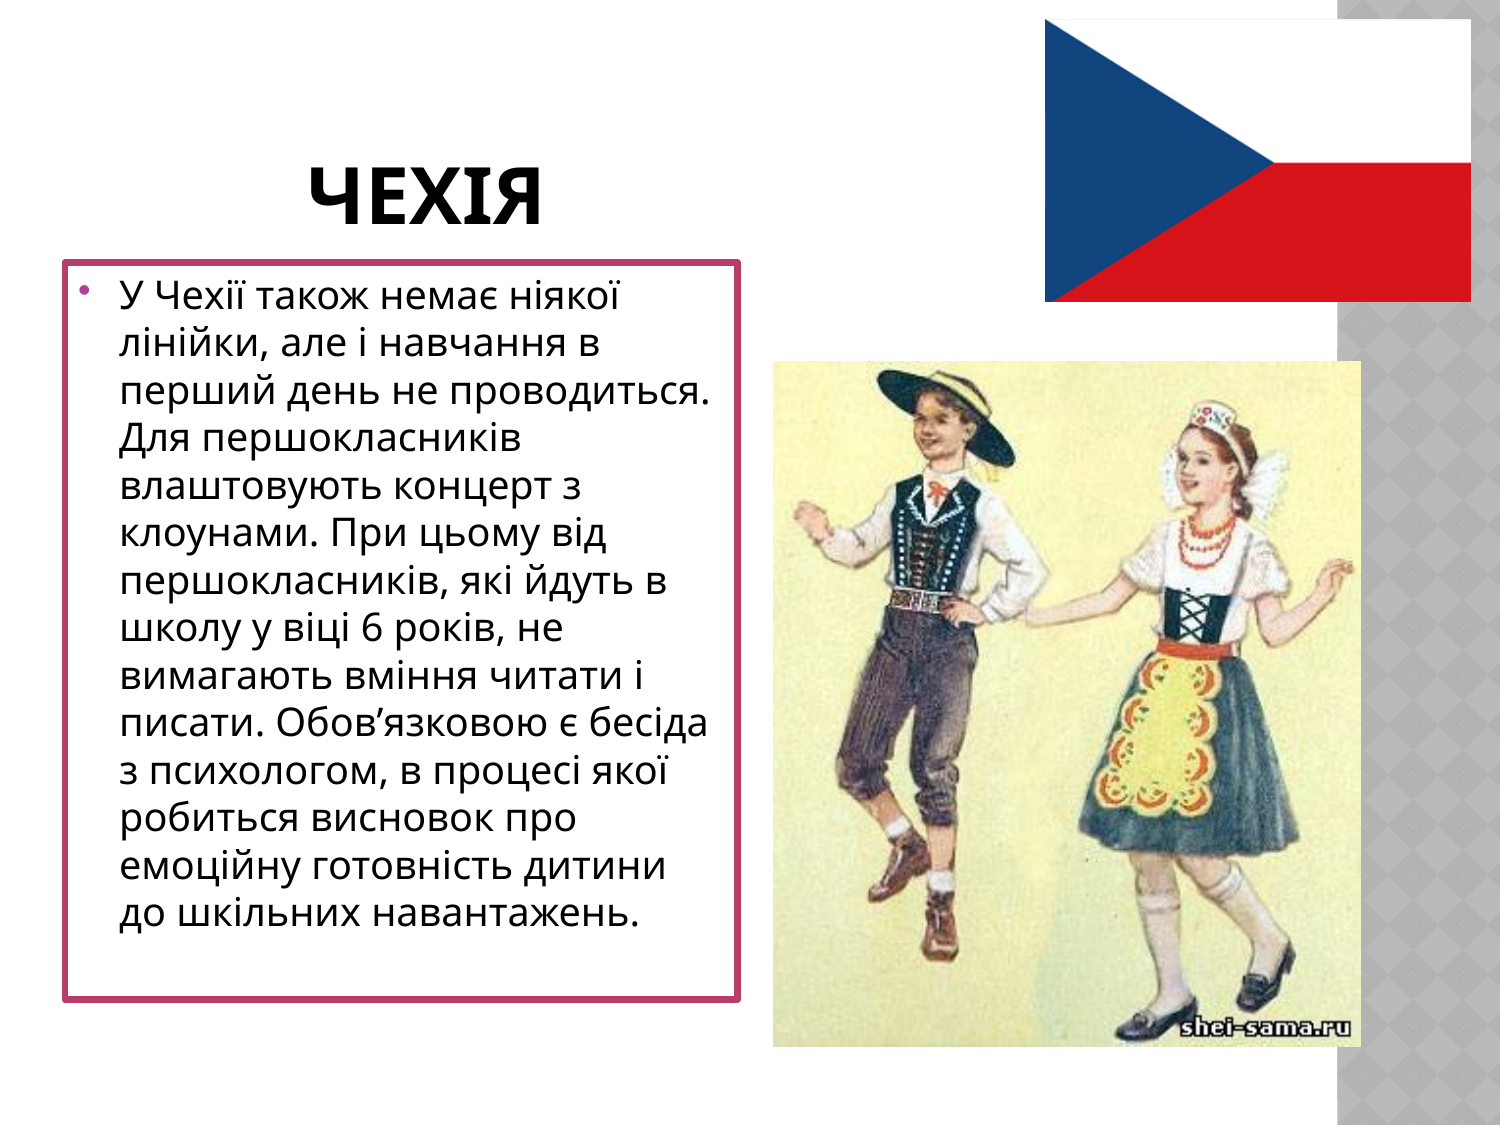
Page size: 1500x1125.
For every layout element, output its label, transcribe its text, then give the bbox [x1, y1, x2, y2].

title ЧЕХІЯ [75, 52, 1039, 240]
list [773, 361, 1362, 1048]
picture [1044, 18, 1471, 302]
list У Чехії також немає ніякої лінійки, але і навчання в перший день не проводиться. Для першокласників влаштовують концерт з клоунами. При цьому від першокласників, які йдуть в школу у віці 6 років, не вимагають вміння читати і писати. Обов’язковою є бесіда з психологом, в процесі якої робиться висновок про емоційну готовність дитини до шкільних навантажень. [62, 259, 741, 1003]
